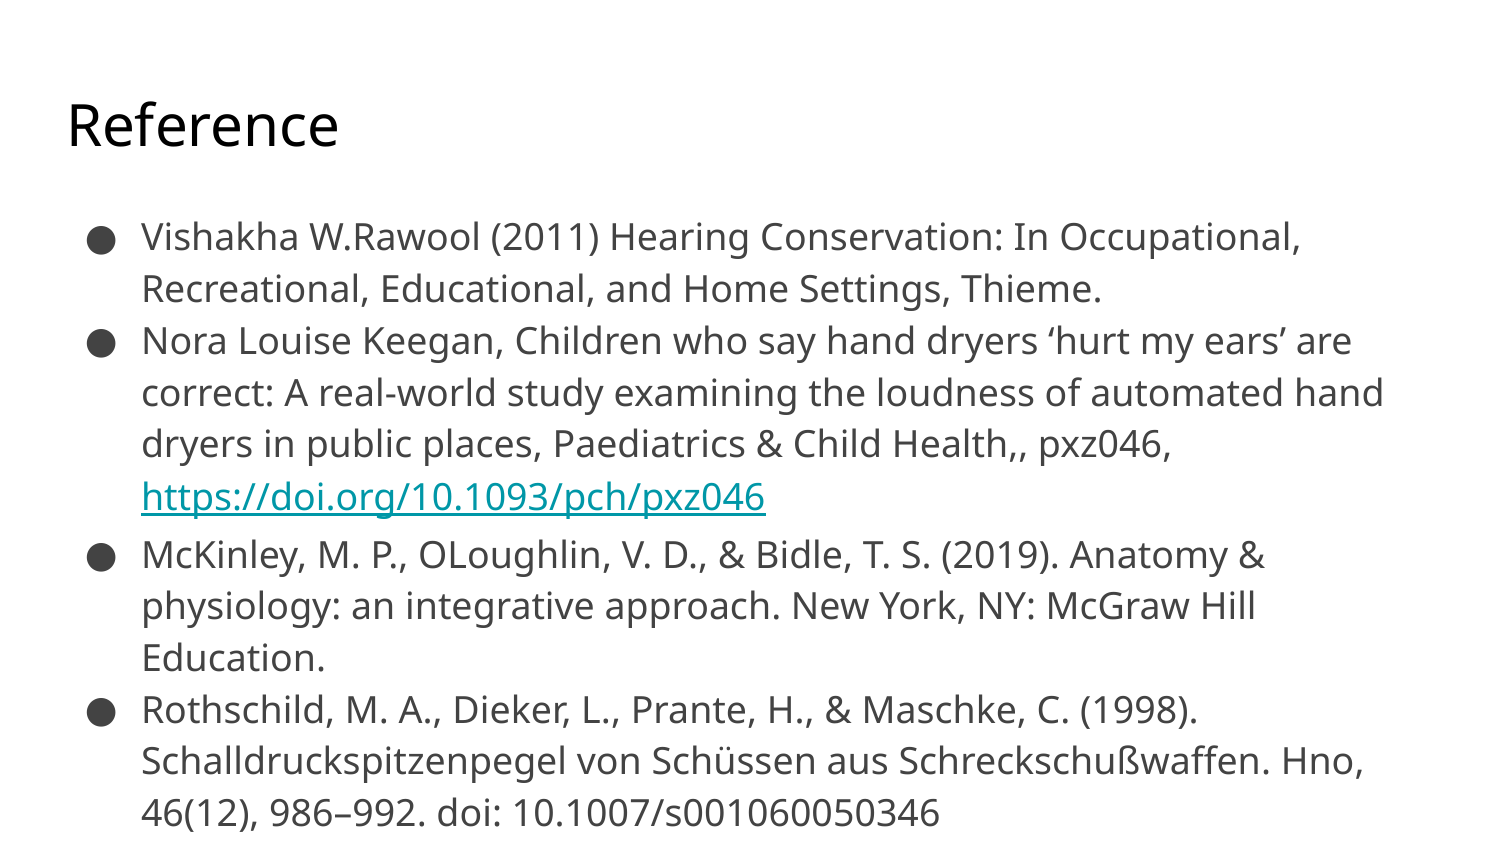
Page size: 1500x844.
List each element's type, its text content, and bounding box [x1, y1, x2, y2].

list Vishakha W.Rawool (2011) Hearing Conservation: In Occupational, Recreational, Educational, and Home Settings, Thieme. Nora Louise Keegan, Children who say hand dryers ‘hurt my ears’ are correct: A real-world study examining the loudness of automated hand dryers in public places, Paediatrics & Child Health,, pxz046, https://doi.org/10.1093/pch/pxz046 McKinley, M. P., OLoughlin, V. D., & Bidle, T. S. (2019). Anatomy & physiology: an integrative approach. New York, NY: McGraw Hill Education. Rothschild, M. A., Dieker, L., Prante, H., & Maschke, C. (1998). Schalldruckspitzenpegel von Schüssen aus Schreckschußwaffen. Hno, 46(12), 986–992. doi: 10.1007/s001060050346 [51, 191, 1449, 798]
title Reference [51, 72, 1449, 167]
